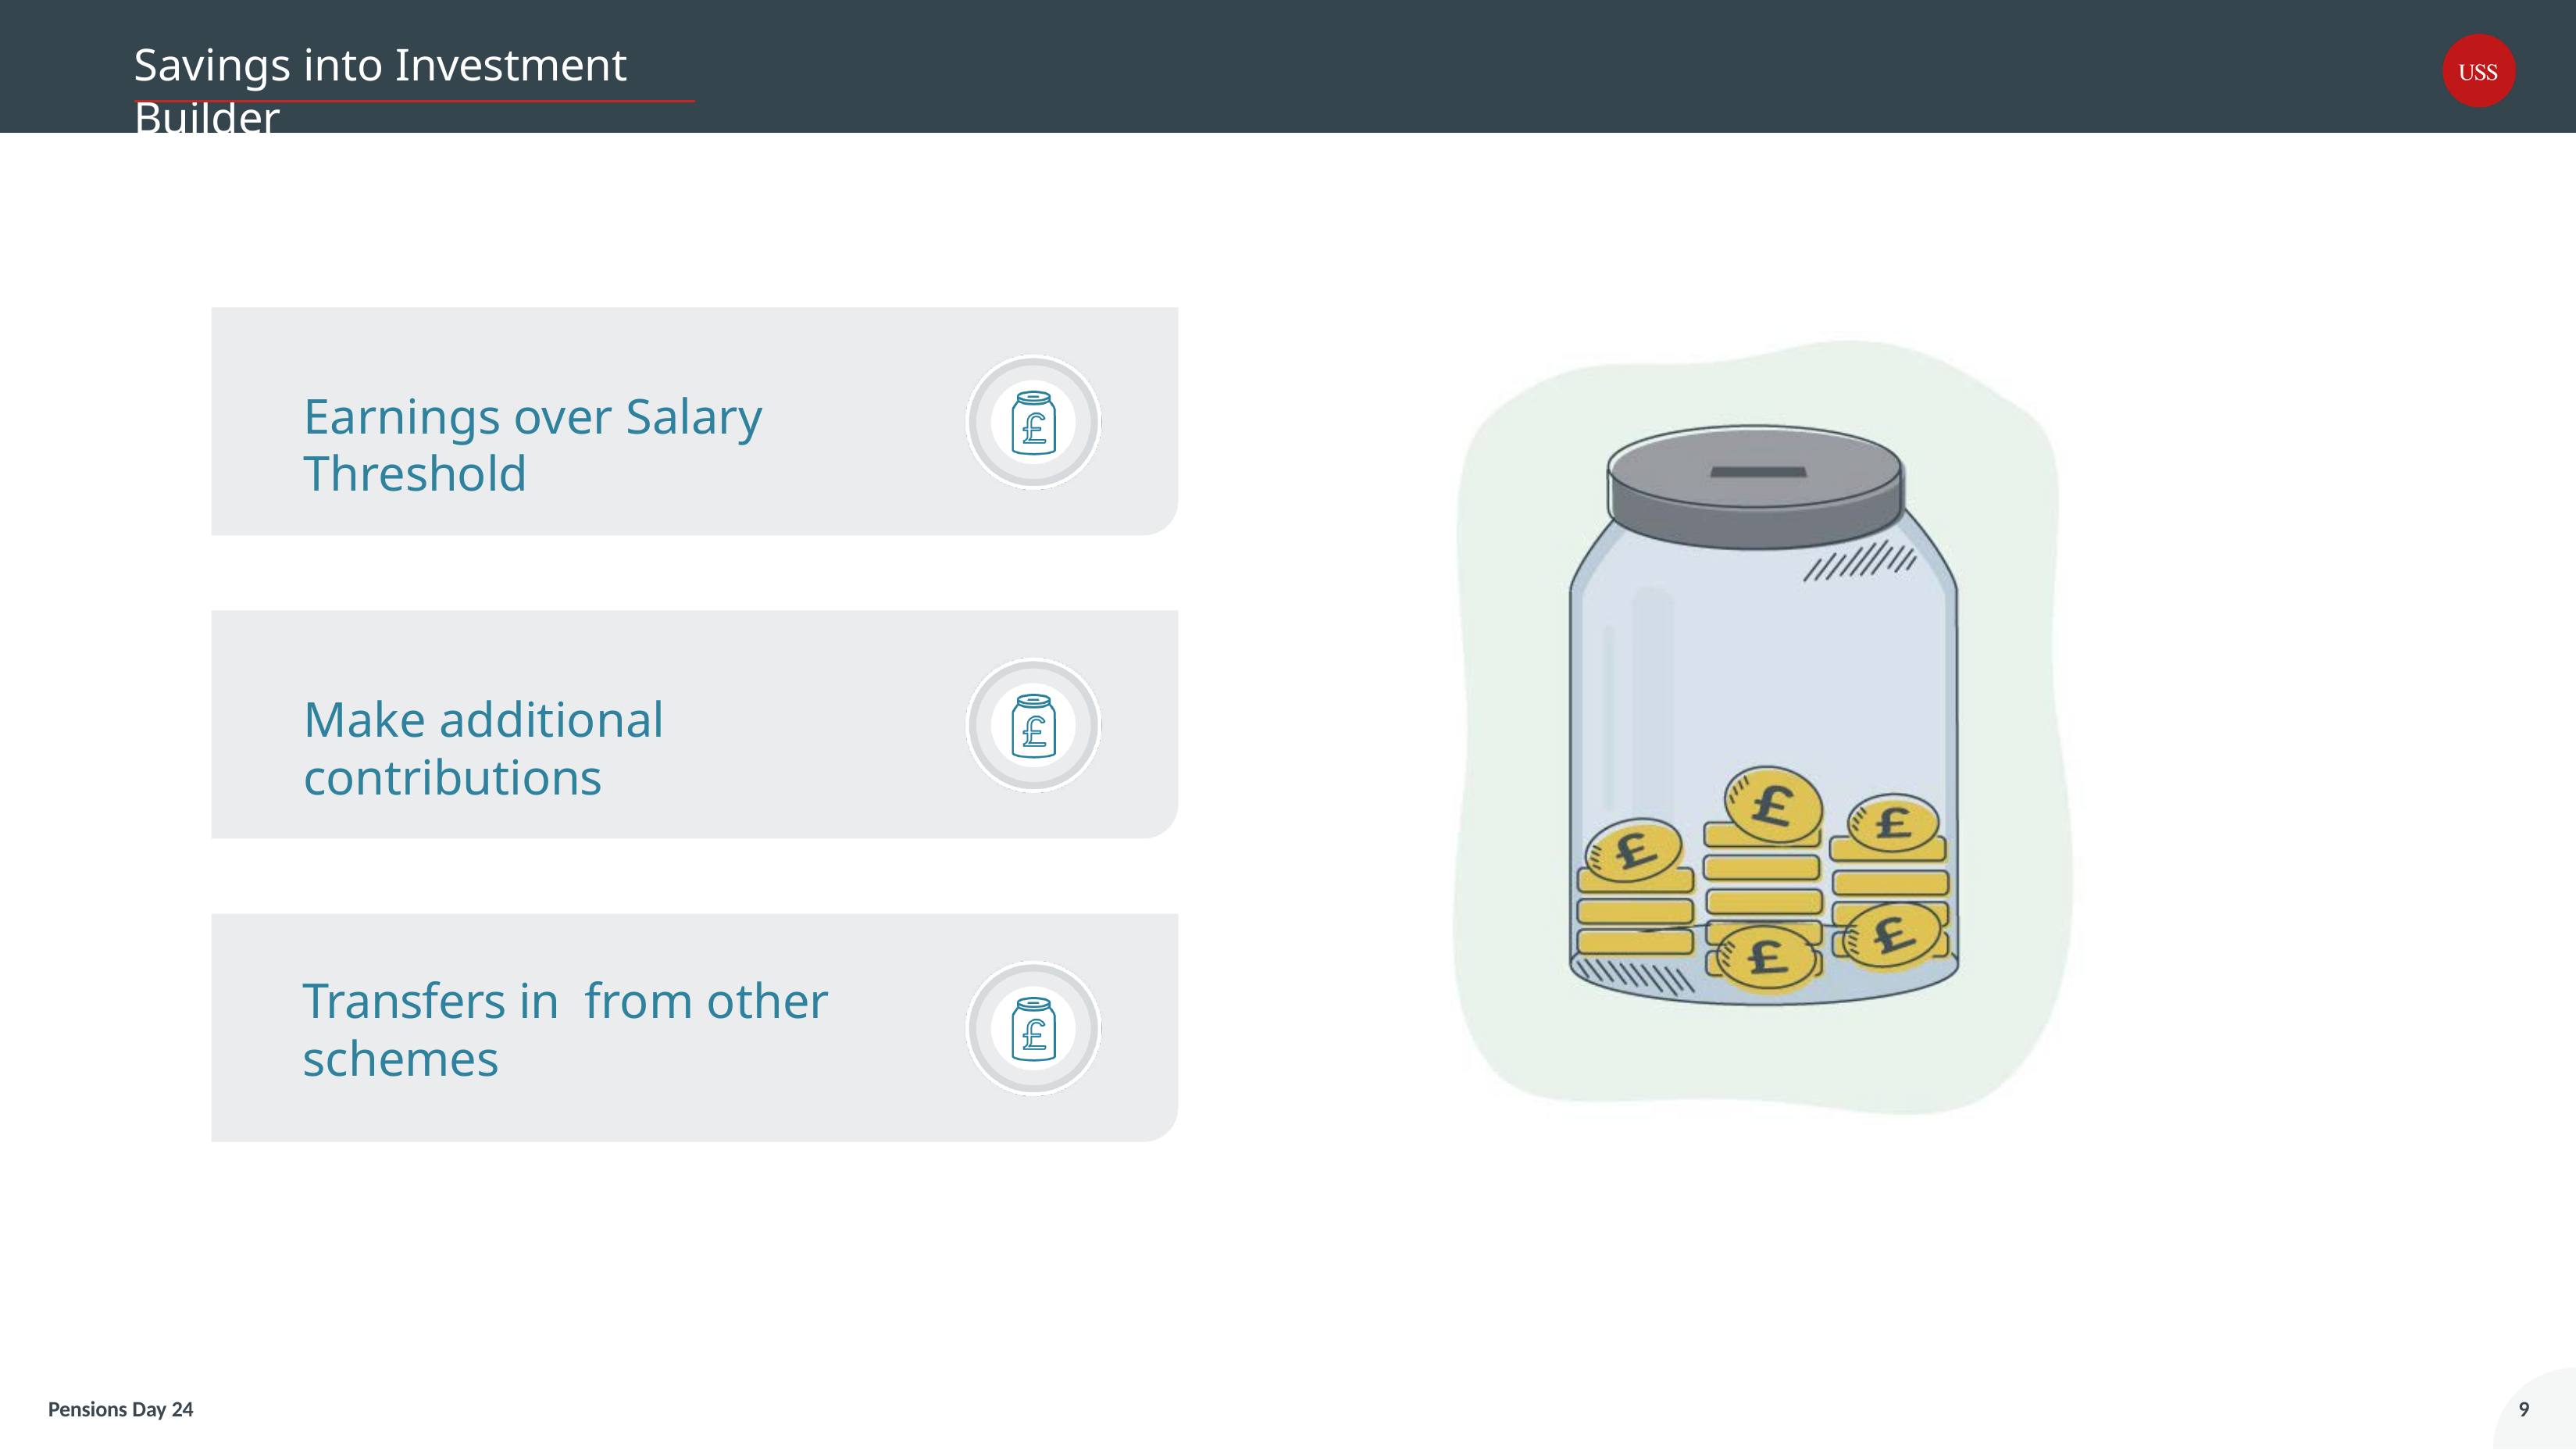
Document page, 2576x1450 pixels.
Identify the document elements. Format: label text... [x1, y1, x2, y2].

footer Pensions Day 24 [46, 1398, 198, 1450]
text_box [211, 913, 1179, 1142]
picture [963, 655, 1104, 795]
slide_number 9 [2514, 1398, 2548, 1450]
picture [963, 958, 1104, 1098]
title Savings into Investment Builder [132, 121, 685, 280]
text_box Earnings over Salary Threshold [301, 384, 898, 501]
text_box [211, 610, 1179, 839]
picture [1450, 330, 2085, 1120]
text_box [134, 27, 2523, 115]
text_box Transfers in from other schemes [301, 969, 862, 1086]
text_box Make additional contributions [301, 687, 927, 805]
text_box [211, 307, 1179, 536]
picture [963, 351, 1104, 491]
